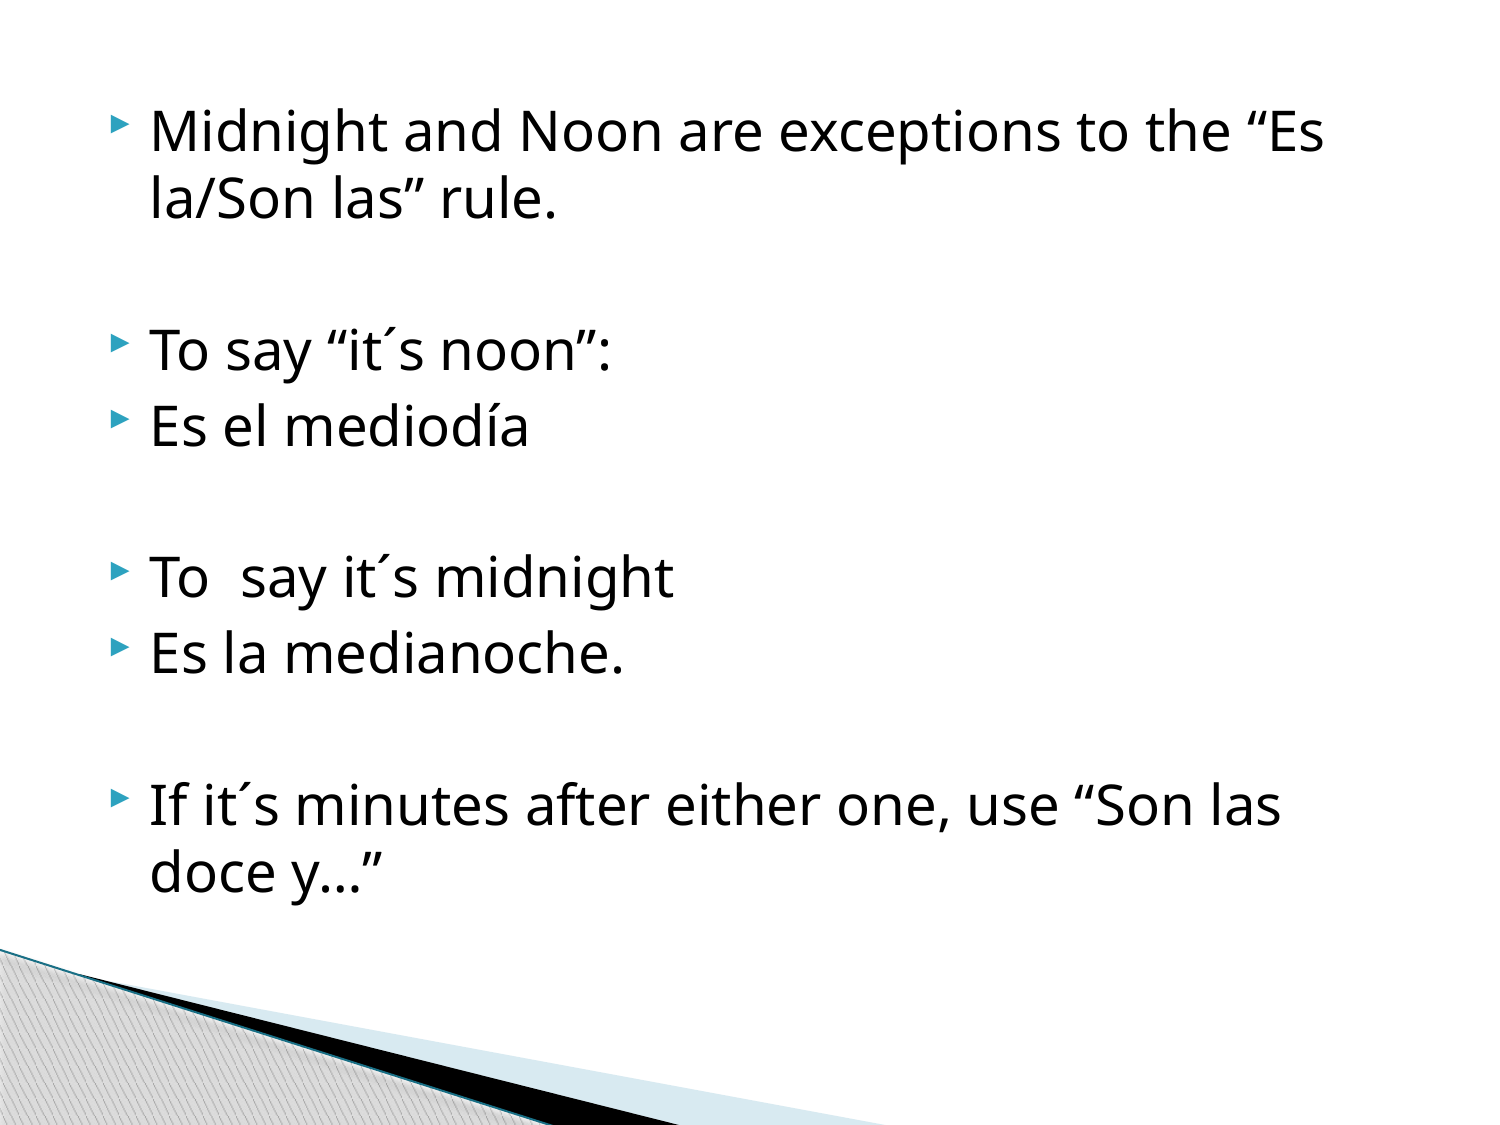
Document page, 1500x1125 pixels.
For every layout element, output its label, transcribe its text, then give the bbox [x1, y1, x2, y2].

list Midnight and Noon are exceptions to the “Es la/Son las” rule. To say “it´s noon”: Es el mediodía To say it´s midnight Es la medianoche. If it´s minutes after either one, use “Son las doce y…” [75, 87, 1425, 986]
